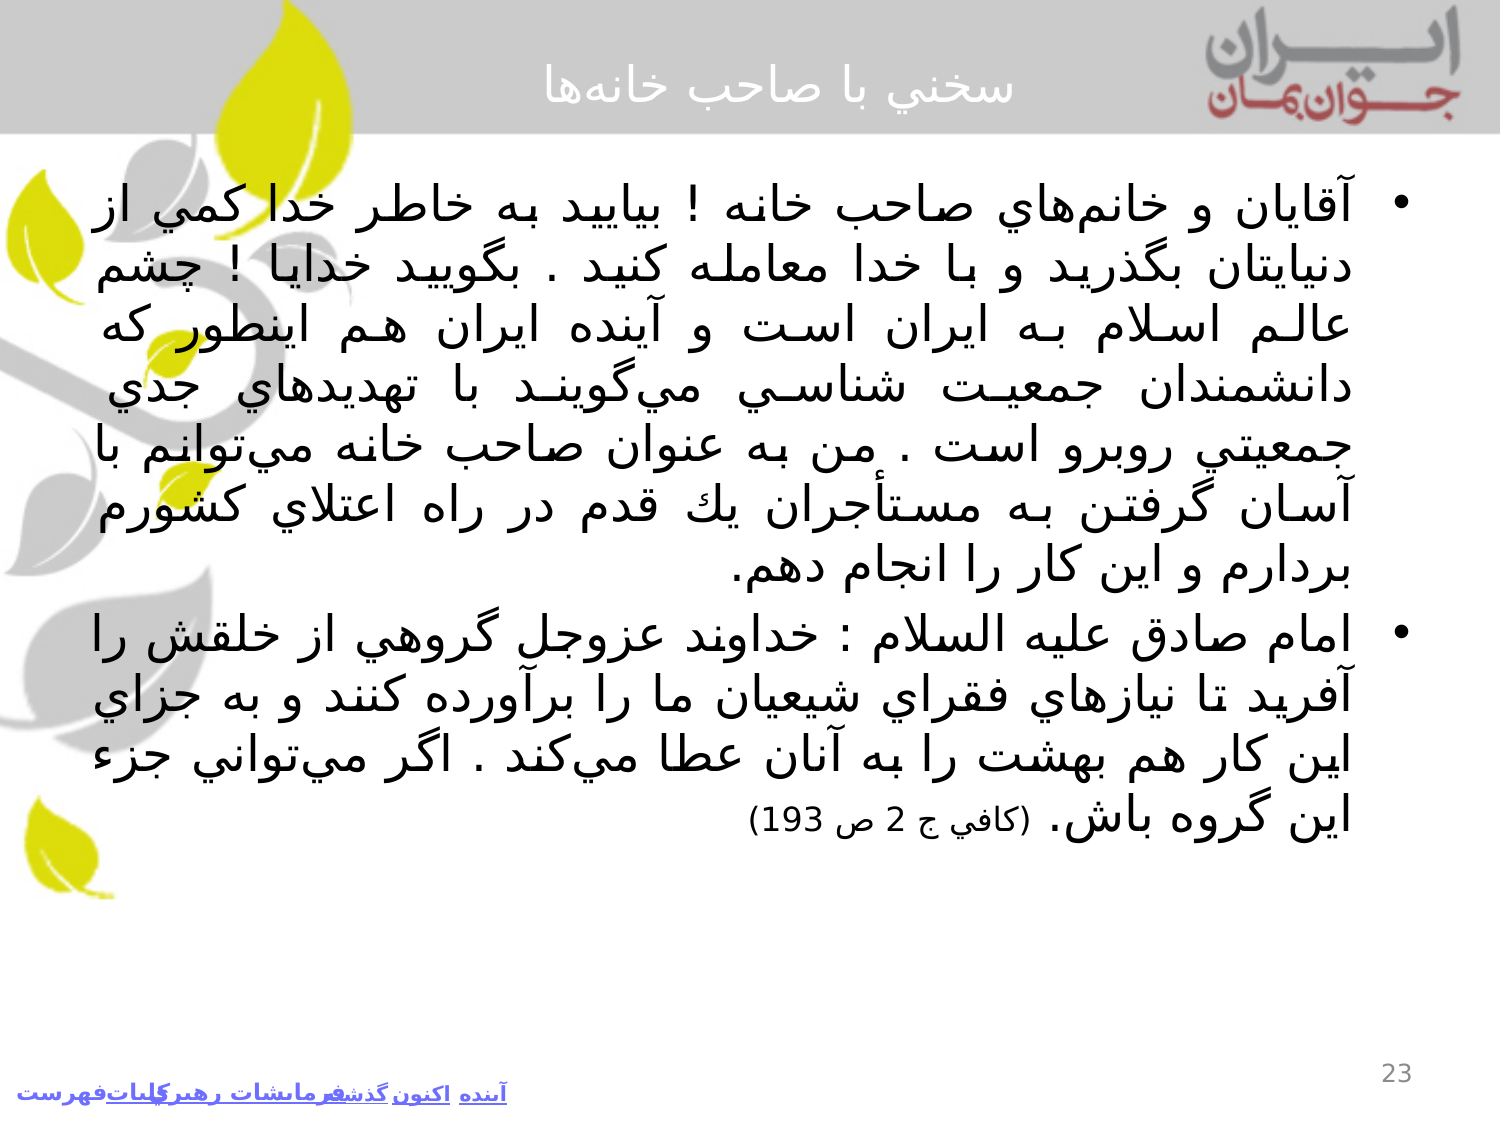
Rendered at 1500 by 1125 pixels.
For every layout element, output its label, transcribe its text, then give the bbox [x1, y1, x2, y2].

list آقايان و خانم‌هاي صاحب خانه ! بياييد به خاطر خدا كمي از دنيايتان بگذريد و با خدا معامله كنيد . بگوييد خدايا ! چشم عالم اسلام به ايران است و آينده ايران هم اينطور كه دانشمندان جمعيت شناسي مي‌گويند با تهديدهاي جدي جمعيتي روبرو است . من به عنوان صاحب خانه مي‌توانم با آسان گرفتن به مستأجران يك قدم در راه اعتلاي كشورم بردارم و اين كار را انجام دهم. امام صادق عليه السلام : خداوند عزوجل گروهي از خلقش را آفريد تا نيازهاي فقراي شيعيان ما را برآورده كنند و به جزاي اين كار هم بهشت را به آنان عطا مي‌كند . اگر مي‌تواني جزء اين گروه باش. (كافي ج 2 ص 193) [75, 164, 1425, 1055]
title سخني با صاحب خانه‌ها [363, 45, 1196, 164]
picture [0, 0, 1500, 1125]
slide_number 23 [1078, 1042, 1429, 1103]
